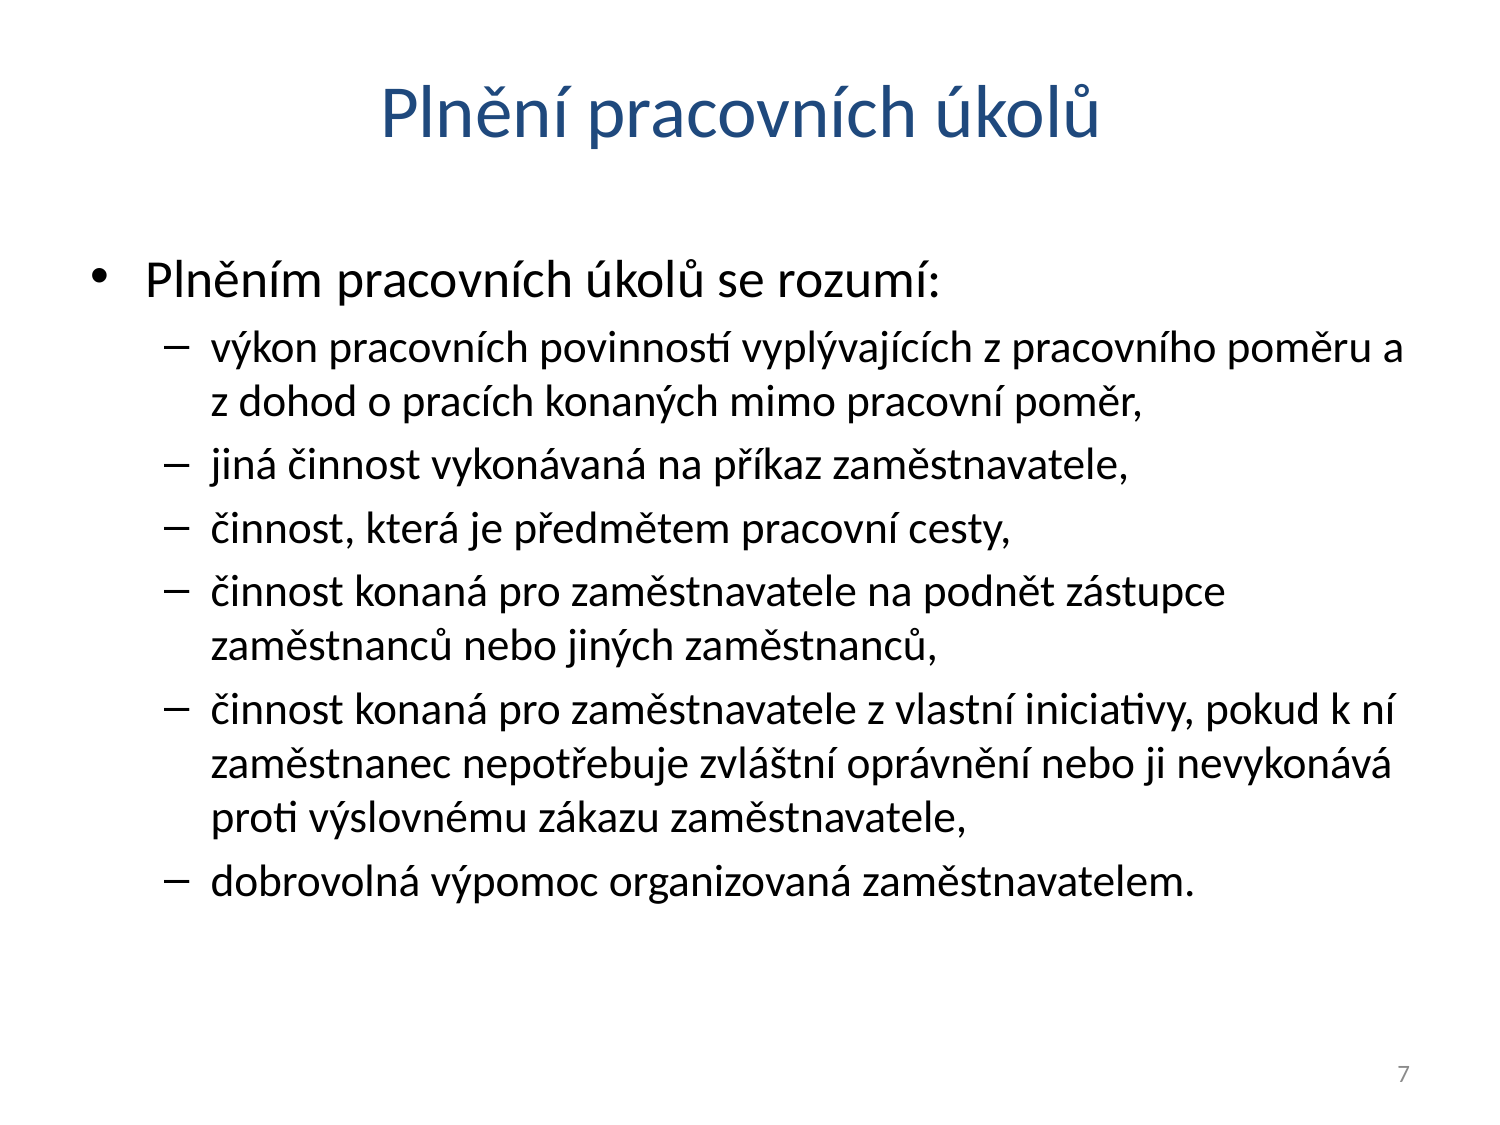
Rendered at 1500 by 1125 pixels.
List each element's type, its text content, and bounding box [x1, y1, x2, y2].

text_box 7 [1074, 1042, 1425, 1103]
text_box Plnění pracovních úkolů [66, 42, 1417, 173]
list Plněním pracovních úkolů se rozumí: výkon pracovních povinností vyplývajících z pracovního poměru a z dohod o pracích konaných mimo pracovní poměr, jiná činnost vykonávaná na příkaz zaměstnavatele, činnost, která je předmětem pracovní cesty, činnost konaná pro zaměstnavatele na podnět zástupce zaměstnanců nebo jiných zaměstnanců, činnost konaná pro zaměstnavatele z vlastní iniciativy, pokud k ní zaměstnanec nepotřebuje zvláštní oprávnění nebo ji nevykonává proti výslovnému zákazu zaměstnavatele, dobrovolná výpomoc organizovaná zaměstnavatelem. [75, 235, 1425, 917]
